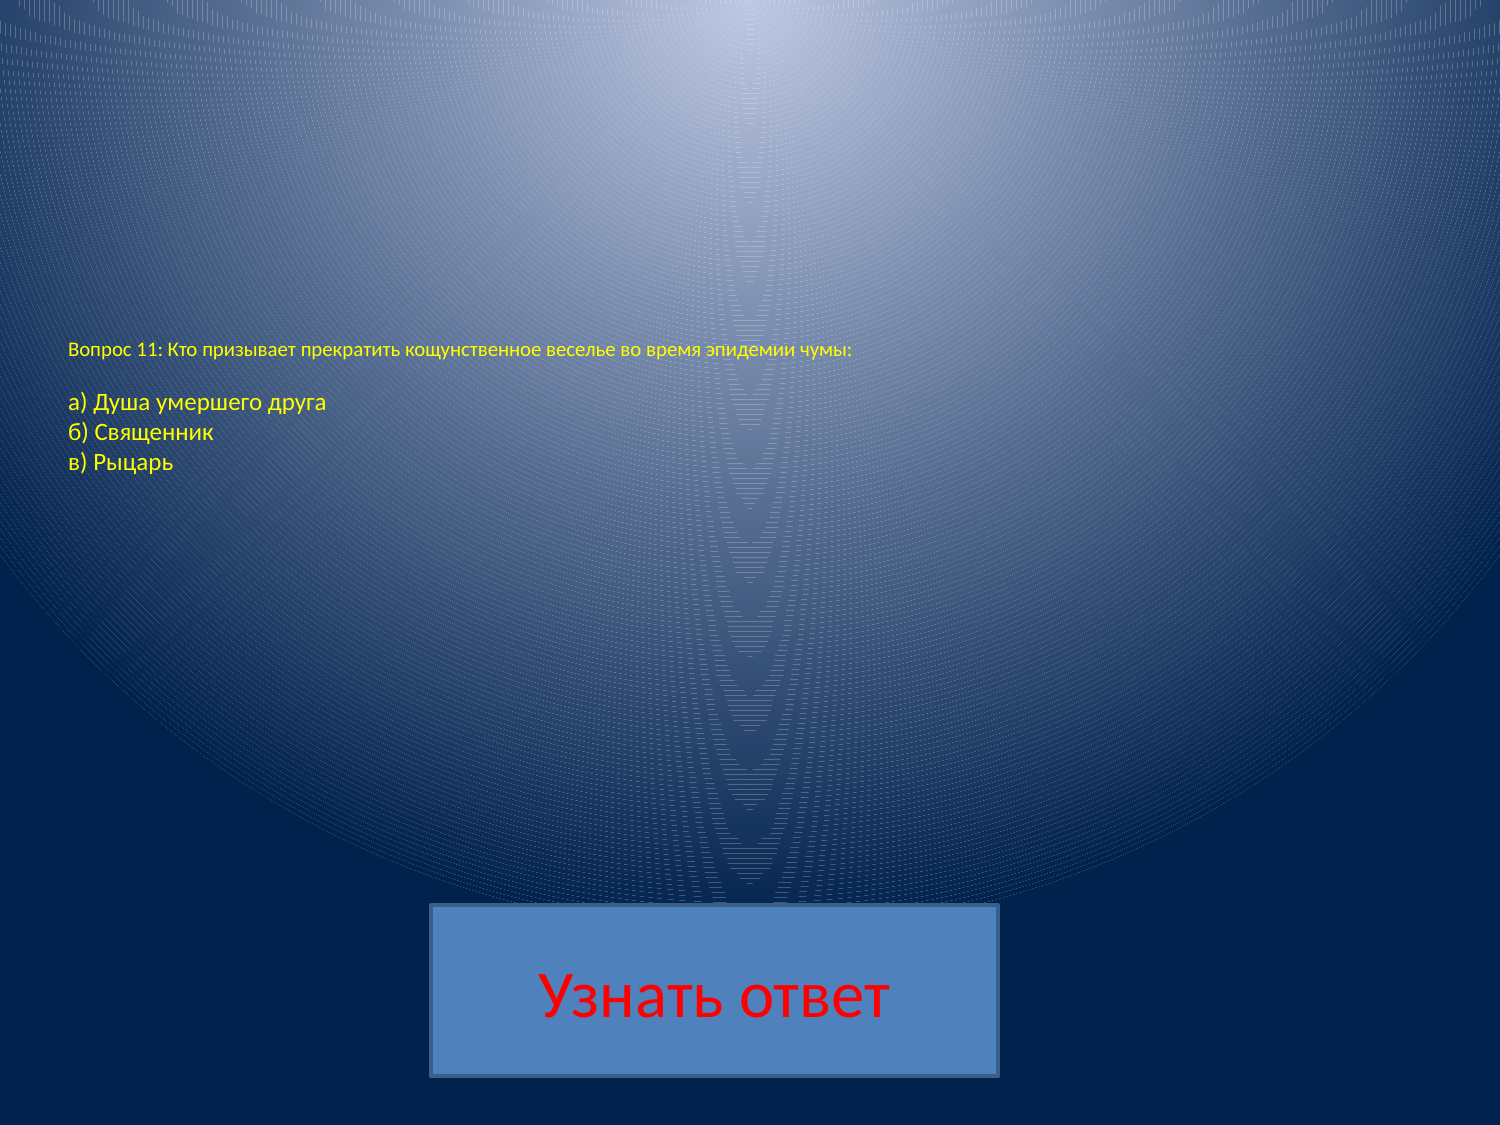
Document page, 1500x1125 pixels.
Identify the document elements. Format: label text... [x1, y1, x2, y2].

title Вопрос 11: Кто призывает прекратить кощунственное веселье во время эпидемии чумы: а) Душа умершего друга б) Священник в) Рыцарь [53, 326, 1404, 514]
